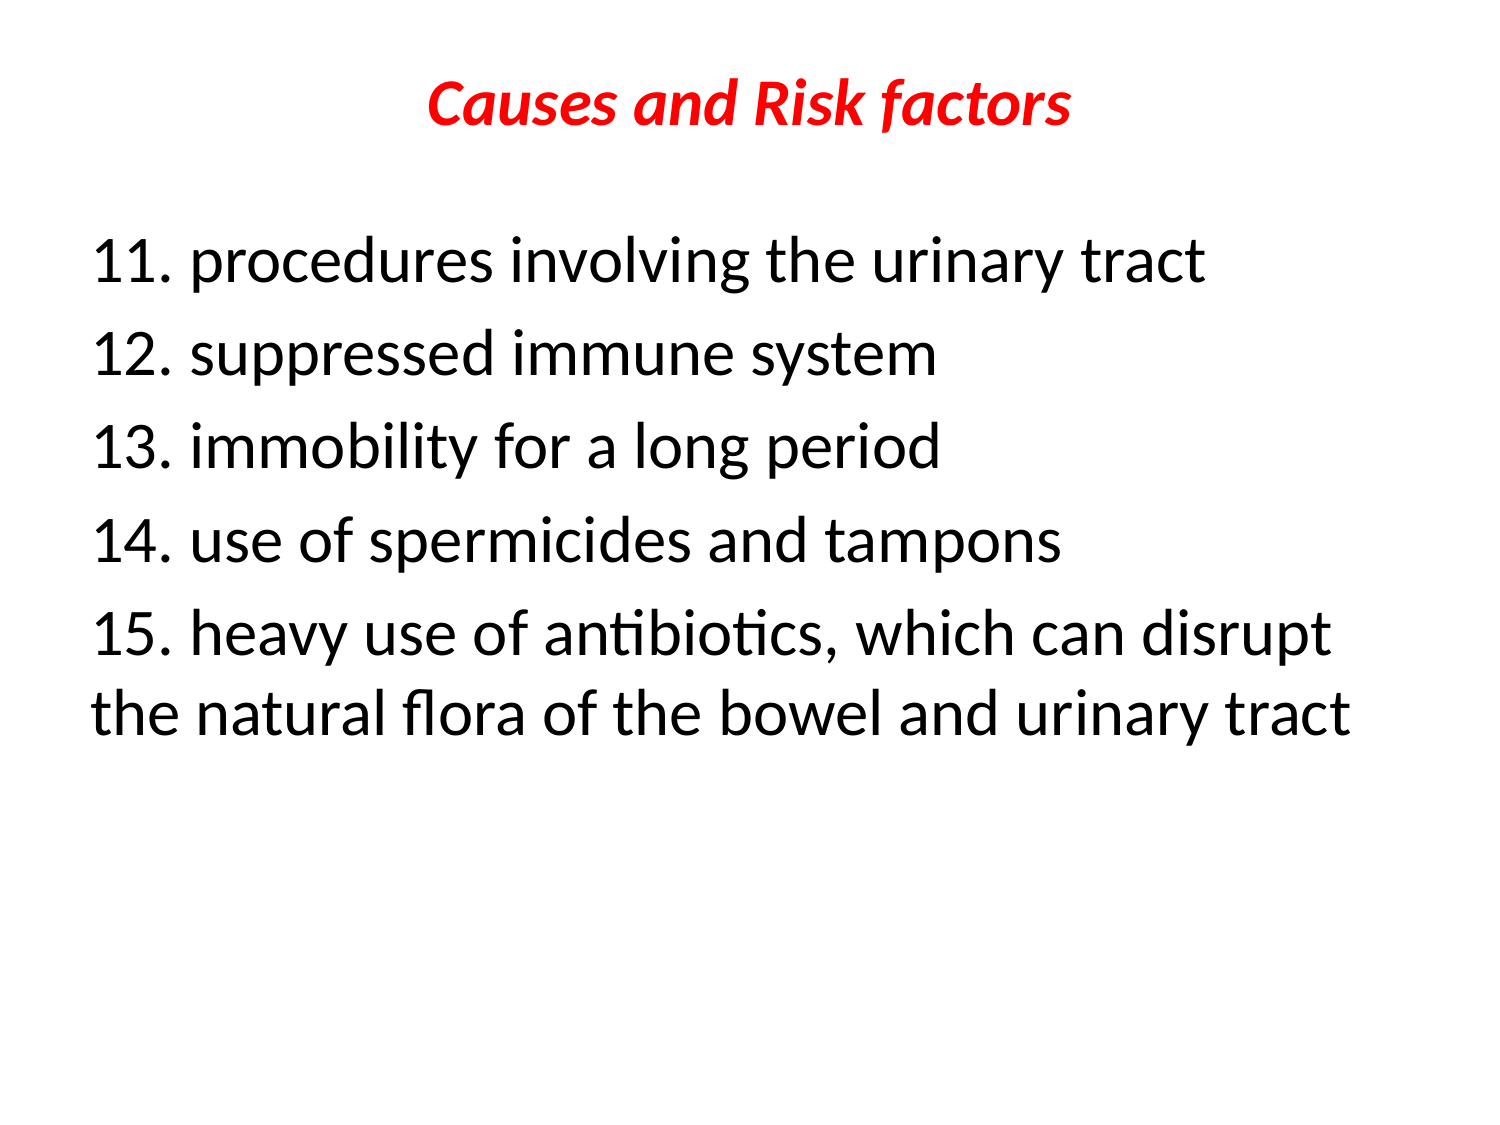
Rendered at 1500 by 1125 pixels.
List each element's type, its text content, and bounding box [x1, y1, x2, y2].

title Causes and Risk factors [75, 45, 1425, 208]
list 11. procedures involving the urinary tract 12. suppressed immune system 13. immobility for a long period 14. use of spermicides and tampons 15. heavy use of antibiotics, which can disrupt the natural flora of the bowel and urinary tract [75, 208, 1425, 1005]
